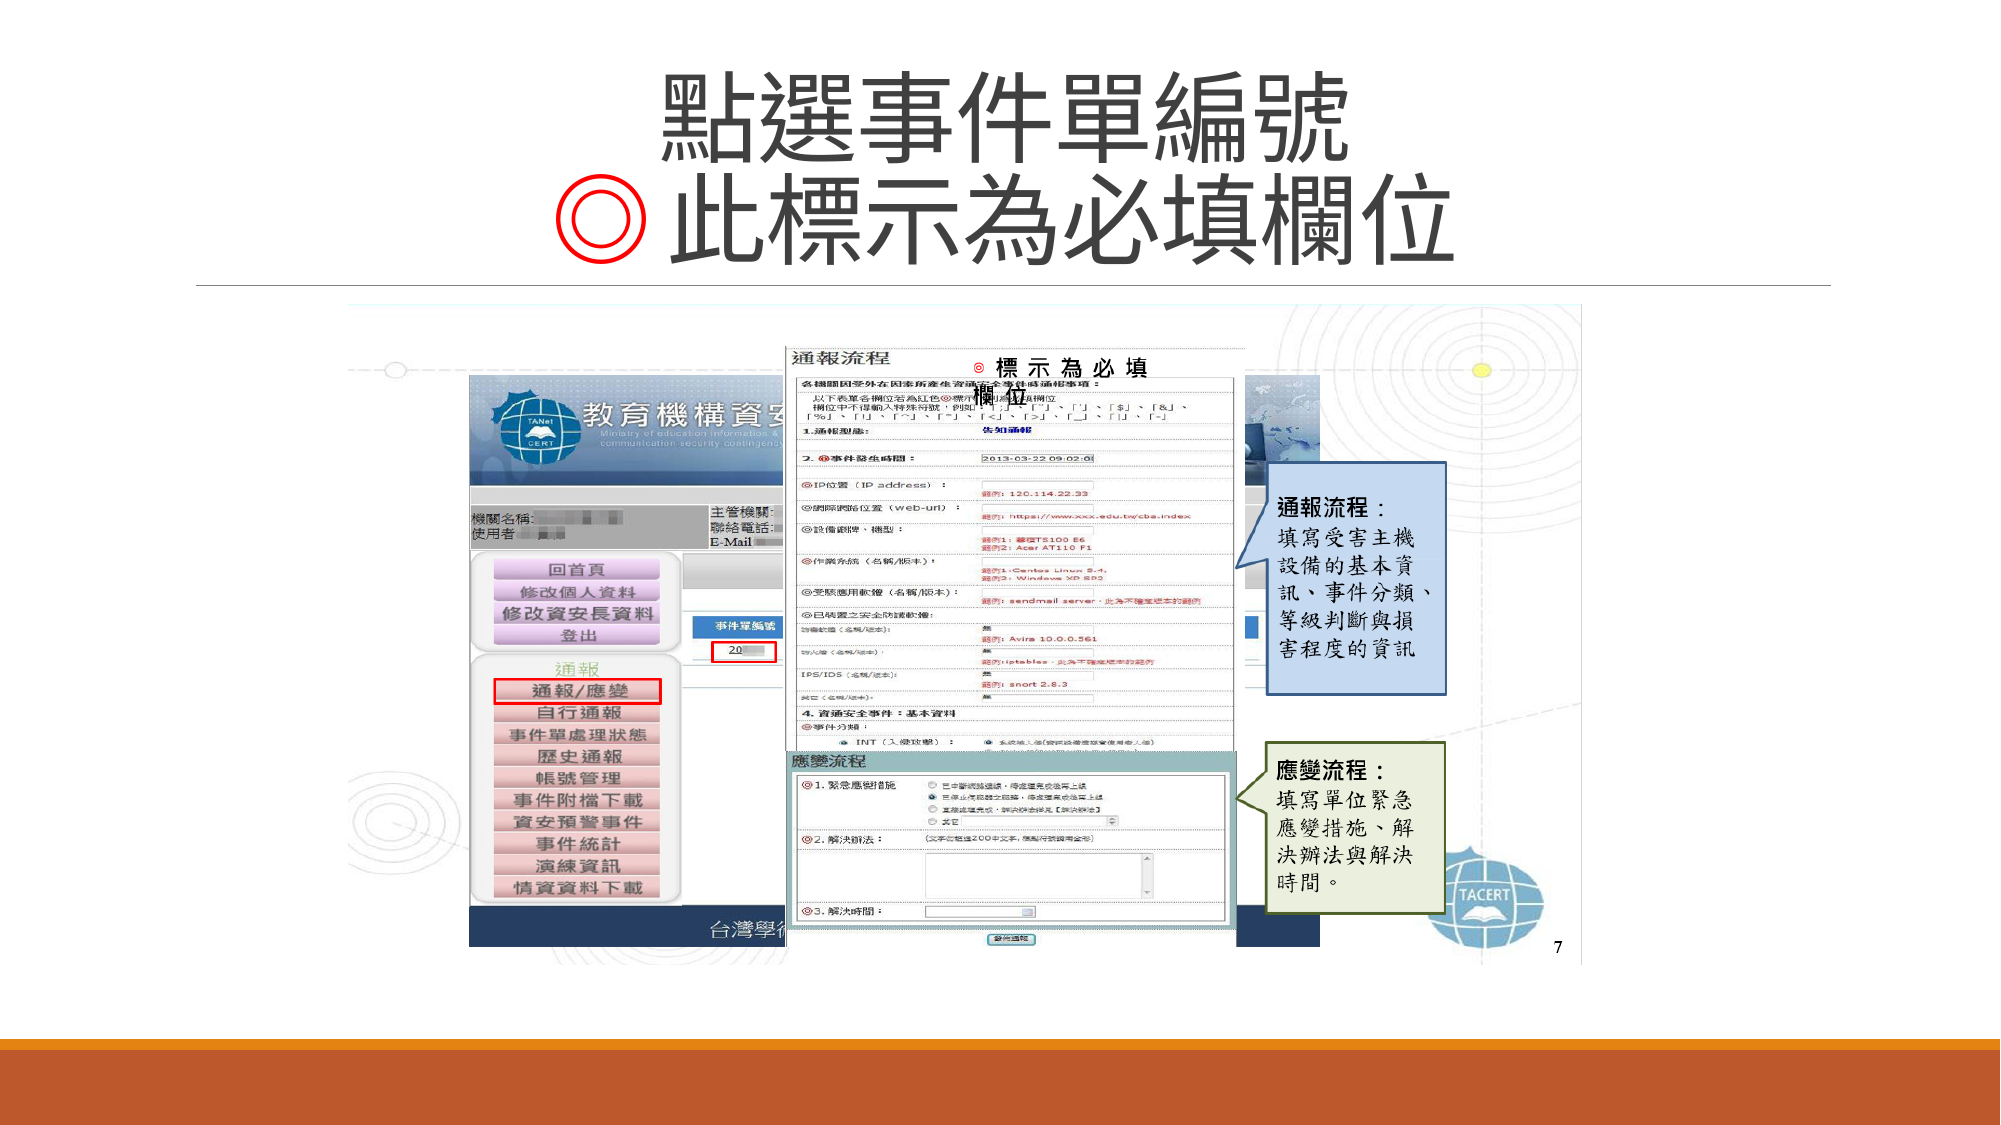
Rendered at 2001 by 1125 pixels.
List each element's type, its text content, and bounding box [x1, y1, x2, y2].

title 點選事件單編號 ◎此標示為必填欄位 [180, 47, 1830, 285]
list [347, 303, 1583, 965]
